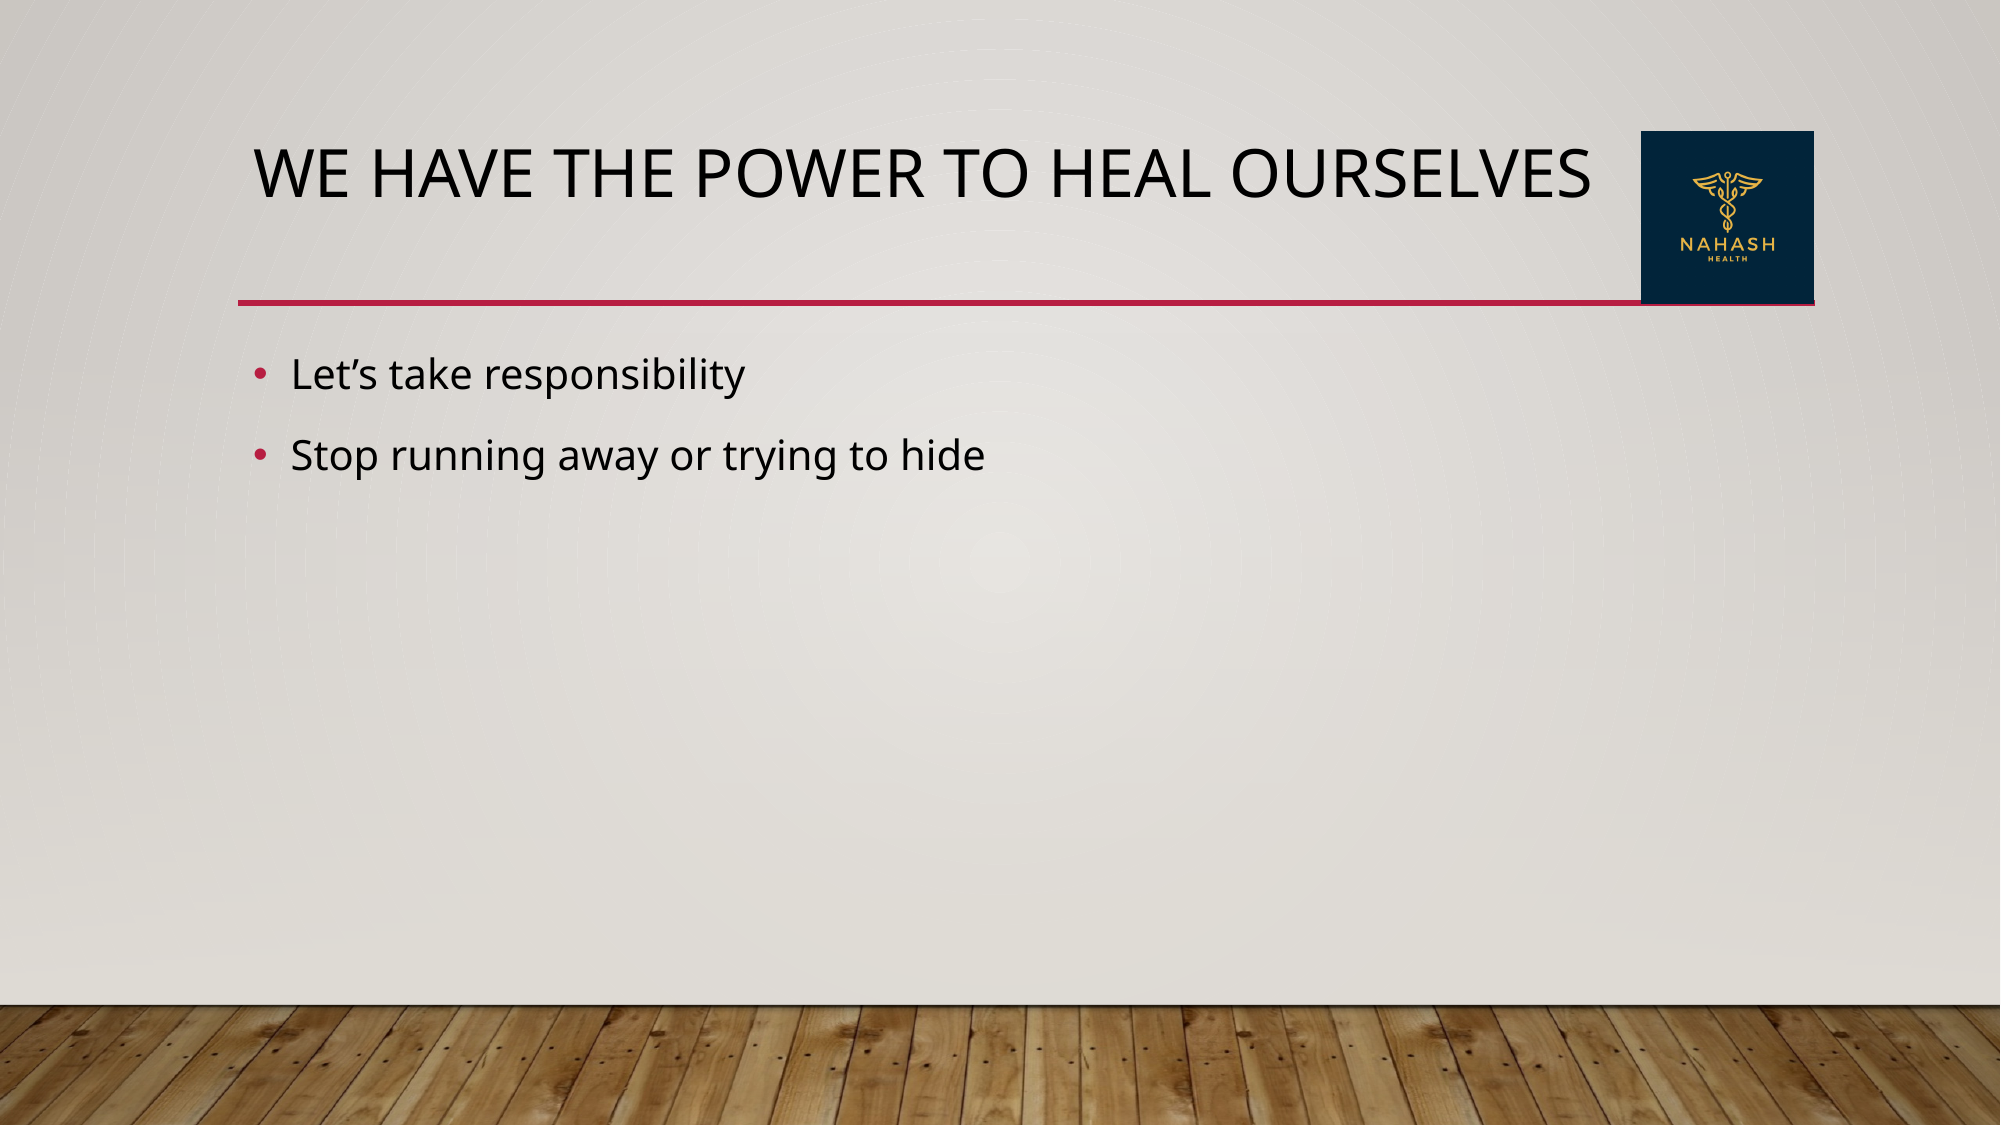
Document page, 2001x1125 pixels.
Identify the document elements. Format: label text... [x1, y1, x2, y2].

list Let’s take responsibility Stop running away or trying to hide [238, 330, 1814, 897]
picture [1641, 131, 1814, 305]
picture [0, 1005, 2000, 1125]
title We have the power to heal ourselves [238, 131, 1641, 305]
